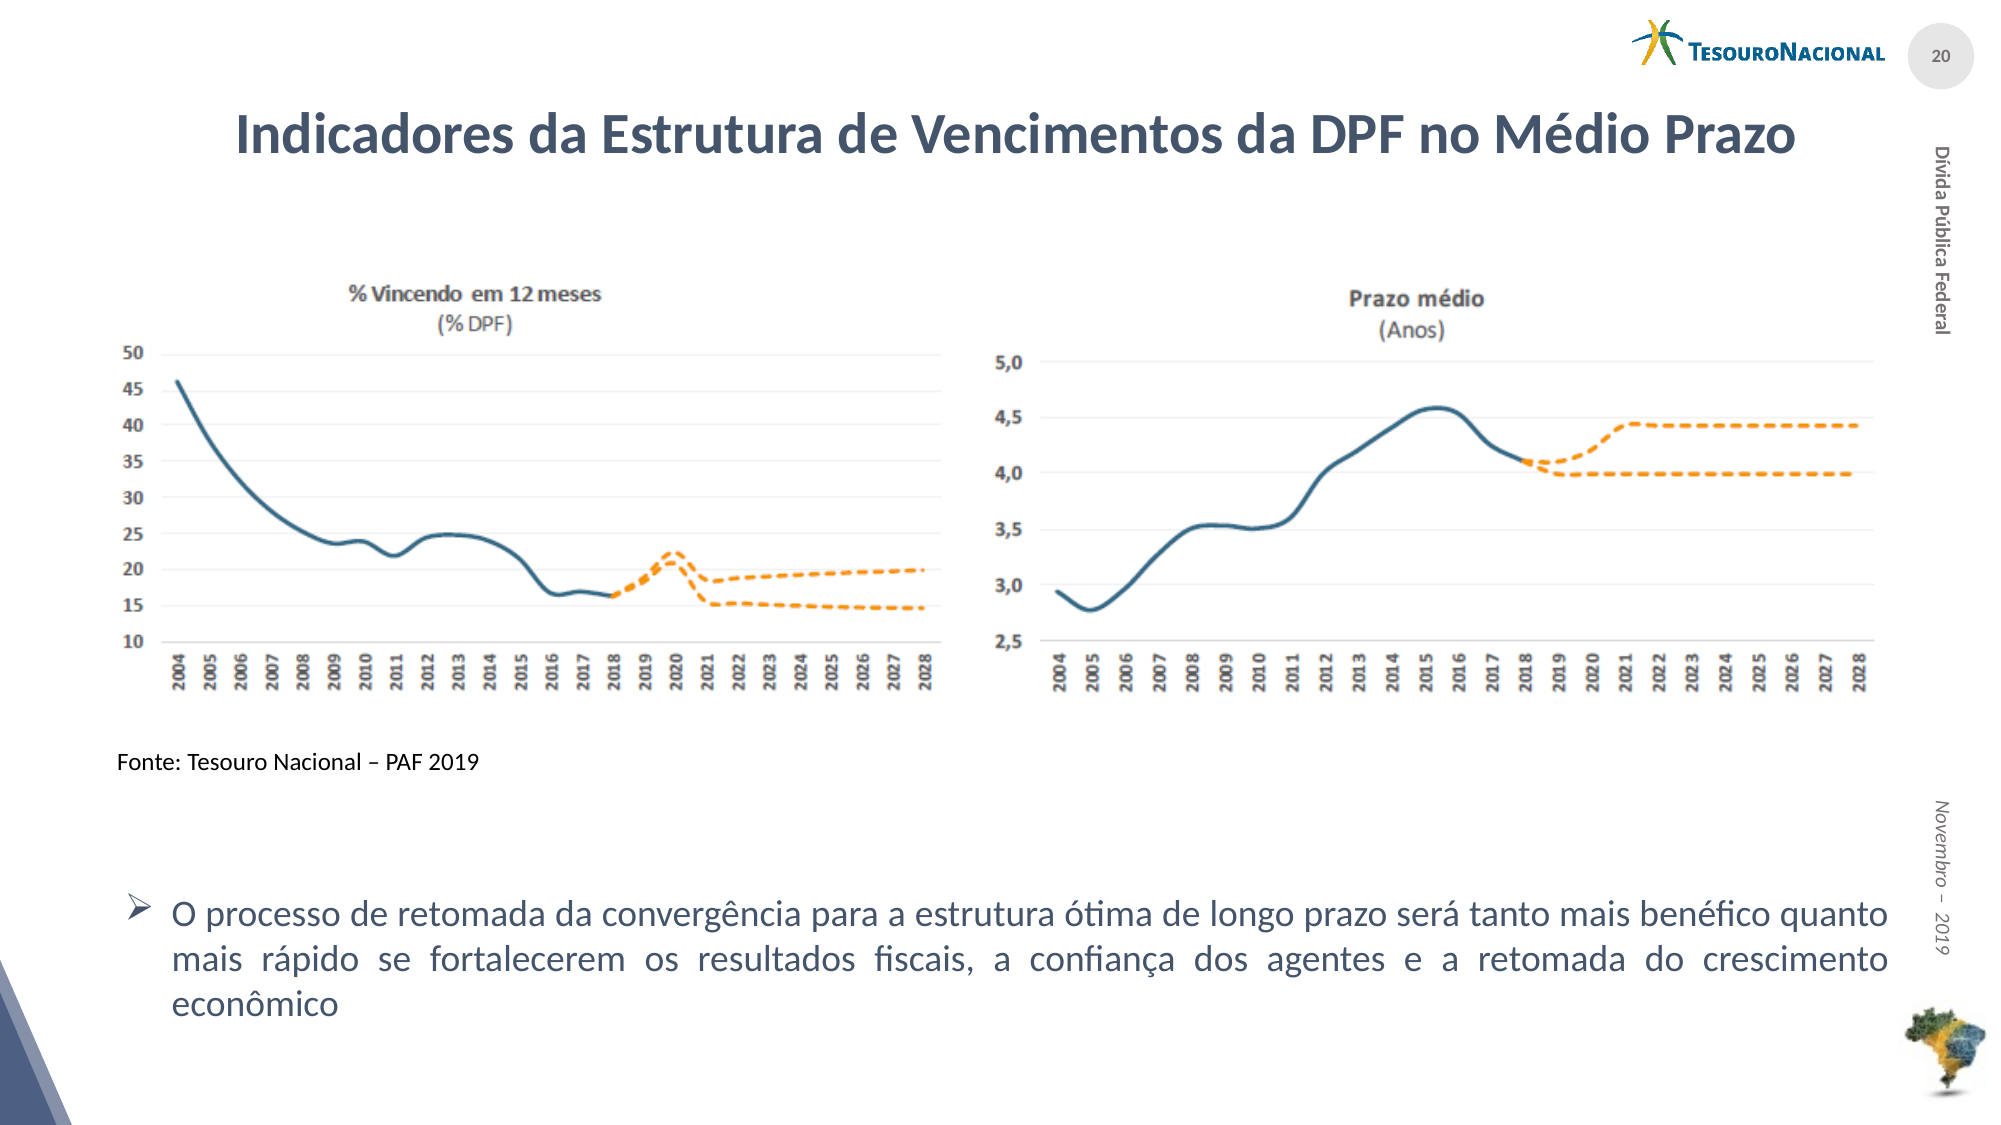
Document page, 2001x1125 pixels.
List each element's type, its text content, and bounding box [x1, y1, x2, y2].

text_box O processo de retomada da convergência para a estrutura ótima de longo prazo será tanto mais benéfico quanto mais rápido se fortalecerem os resultados fiscais, a confiança dos agentes e a retomada do crescimento econômico [110, 881, 1906, 1032]
picture [94, 267, 1906, 711]
text_box Indicadores da Estrutura de Vencimentos da DPF no Médio Prazo [220, 52, 1827, 173]
text_box Fonte: Tesouro Nacional – PAF 2019 [109, 738, 1339, 783]
picture [1632, 20, 1885, 65]
